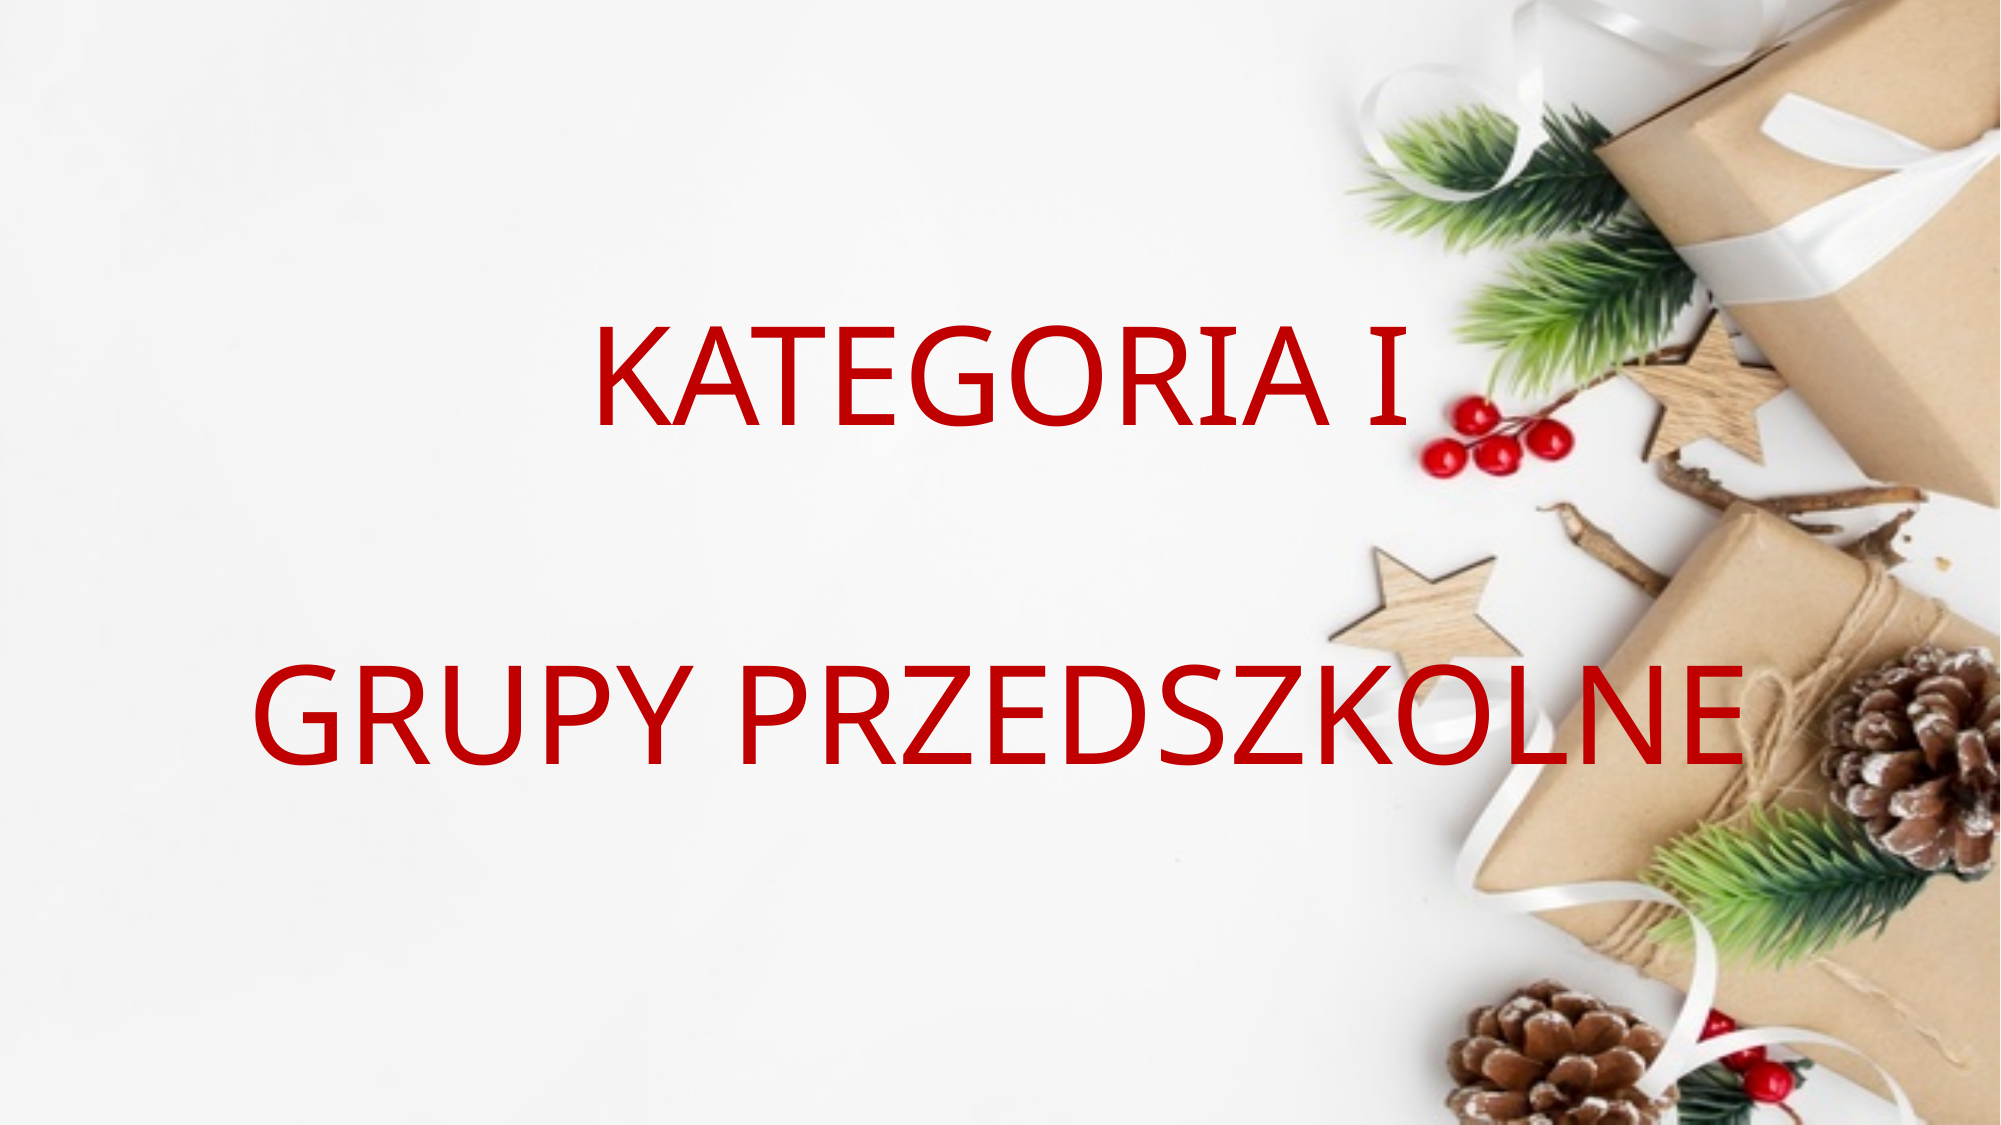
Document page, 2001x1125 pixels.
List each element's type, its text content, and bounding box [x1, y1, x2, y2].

list KATEGORIA I GRUPY PRZEDSZKOLNE [137, 299, 1863, 1014]
picture [0, 0, 2001, 1125]
